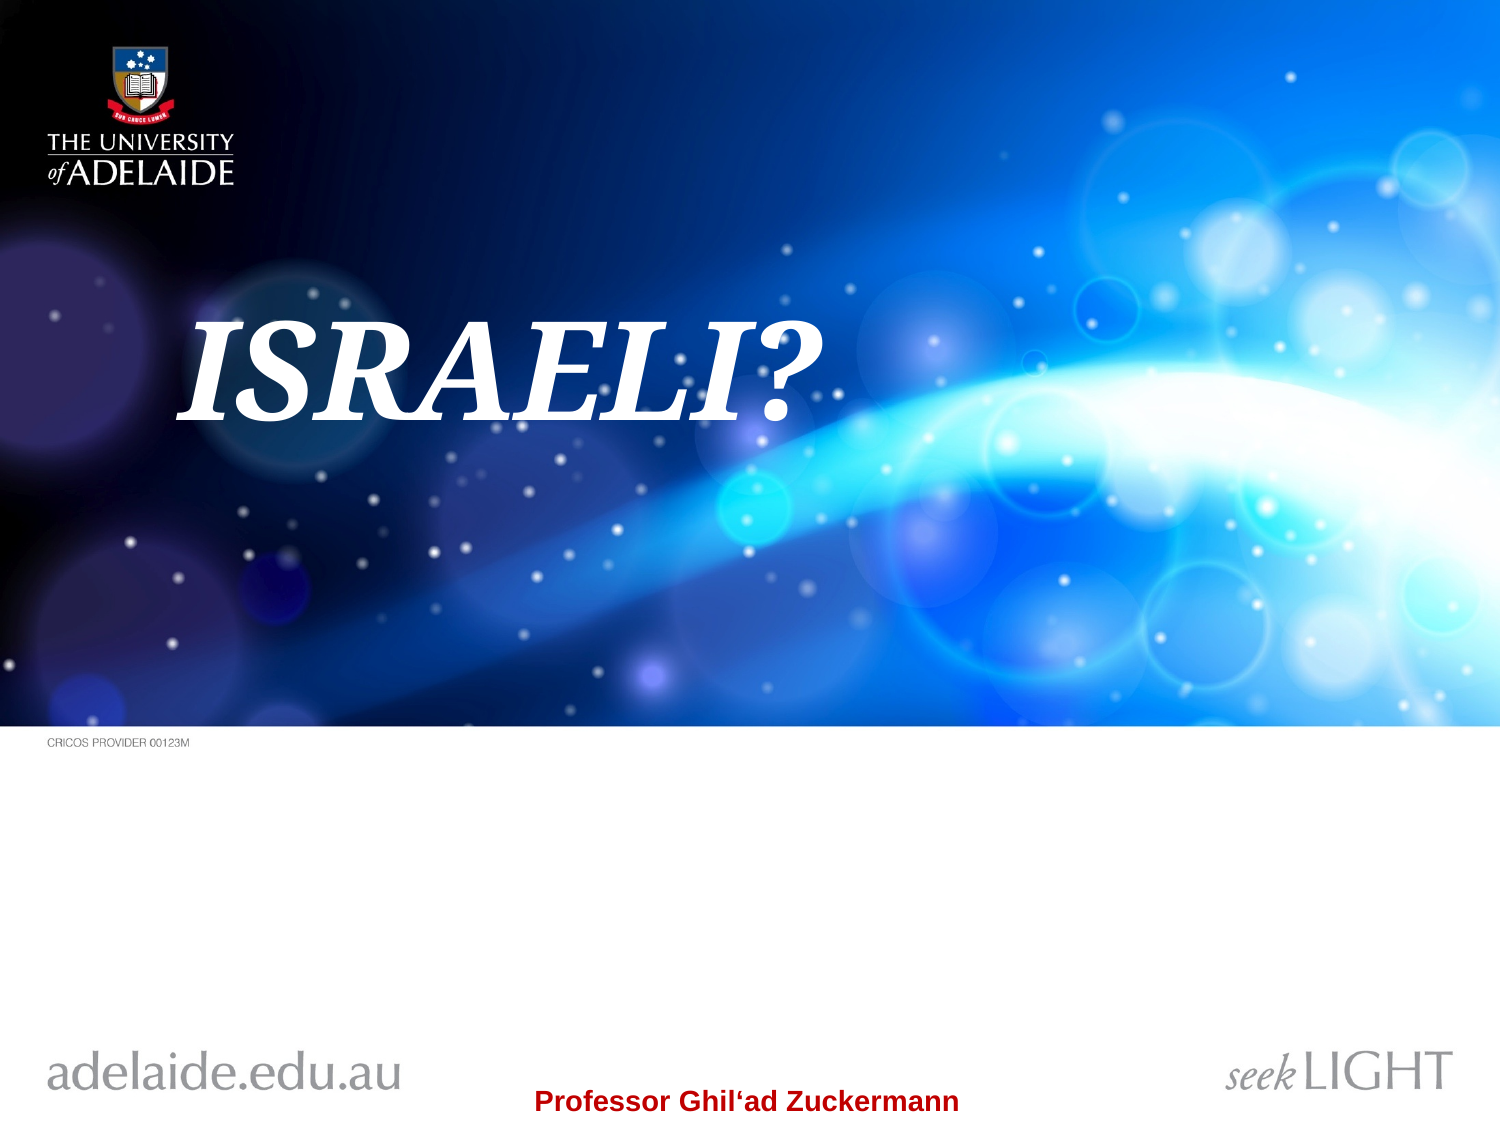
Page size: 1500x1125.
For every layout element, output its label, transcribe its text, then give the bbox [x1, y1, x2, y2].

picture [0, 0, 1500, 1125]
subtitle ISRAELI? [62, 275, 939, 563]
text_box Professor Ghil‘ad Zuckermann [519, 1074, 981, 1125]
